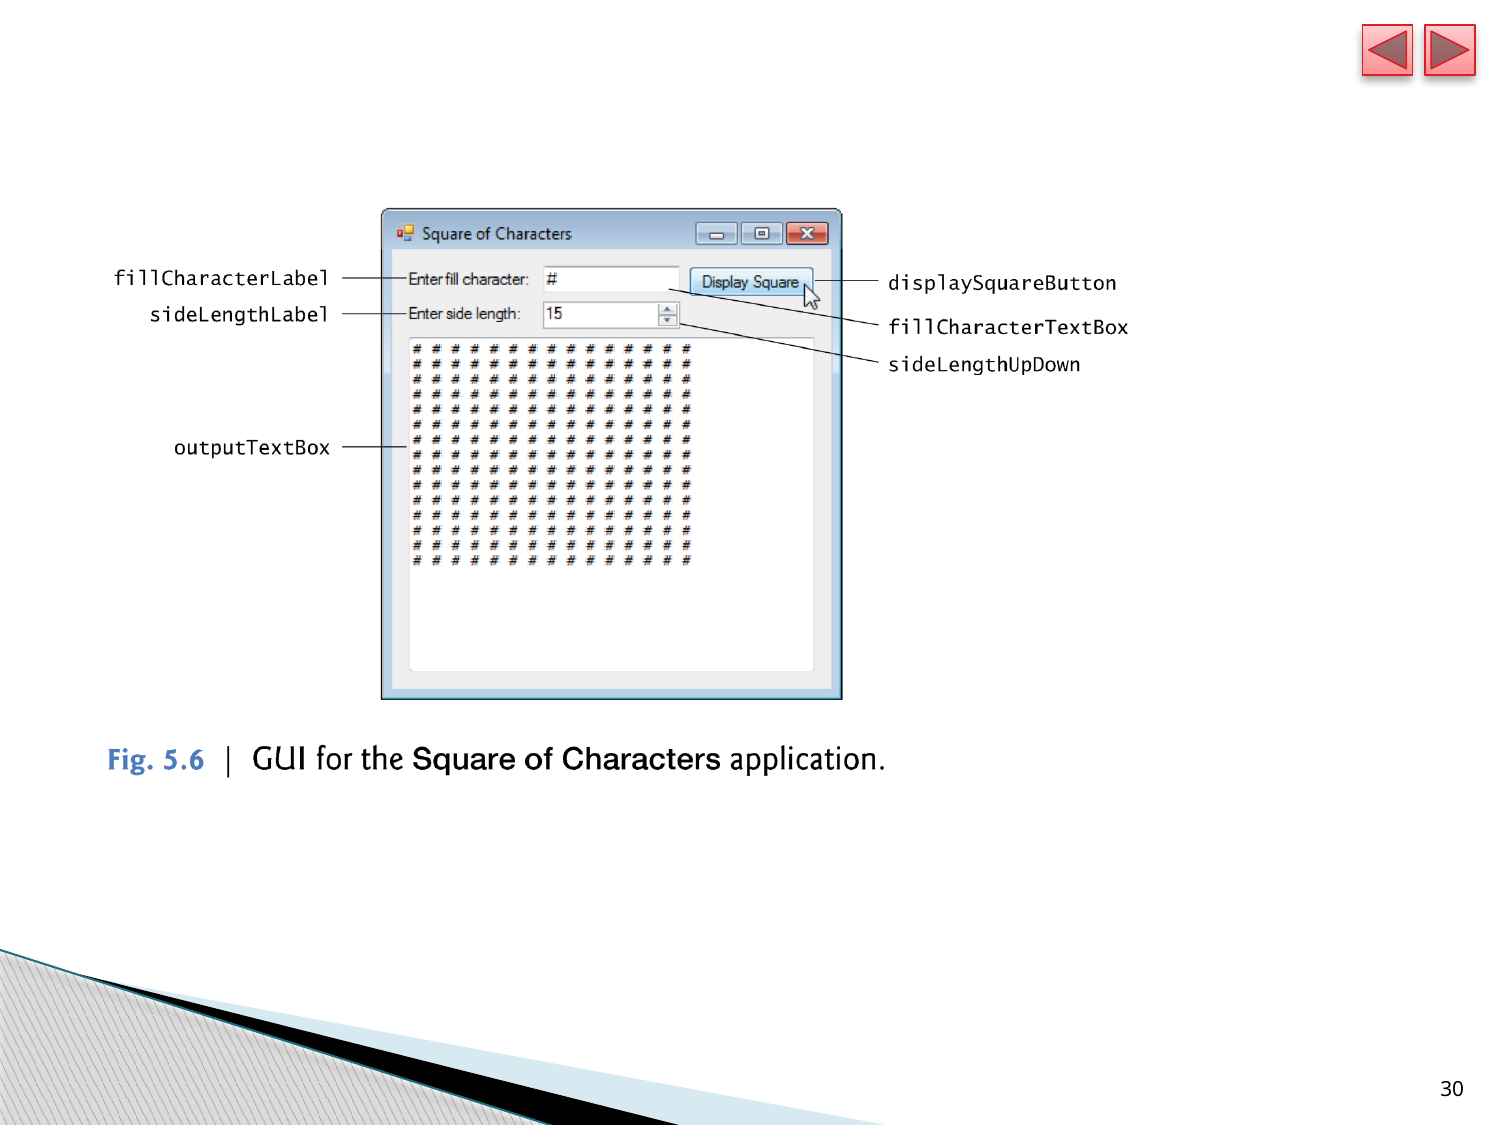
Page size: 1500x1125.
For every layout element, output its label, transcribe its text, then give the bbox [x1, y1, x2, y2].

slide_number 30 [1418, 1051, 1479, 1112]
picture [0, 106, 1500, 1018]
